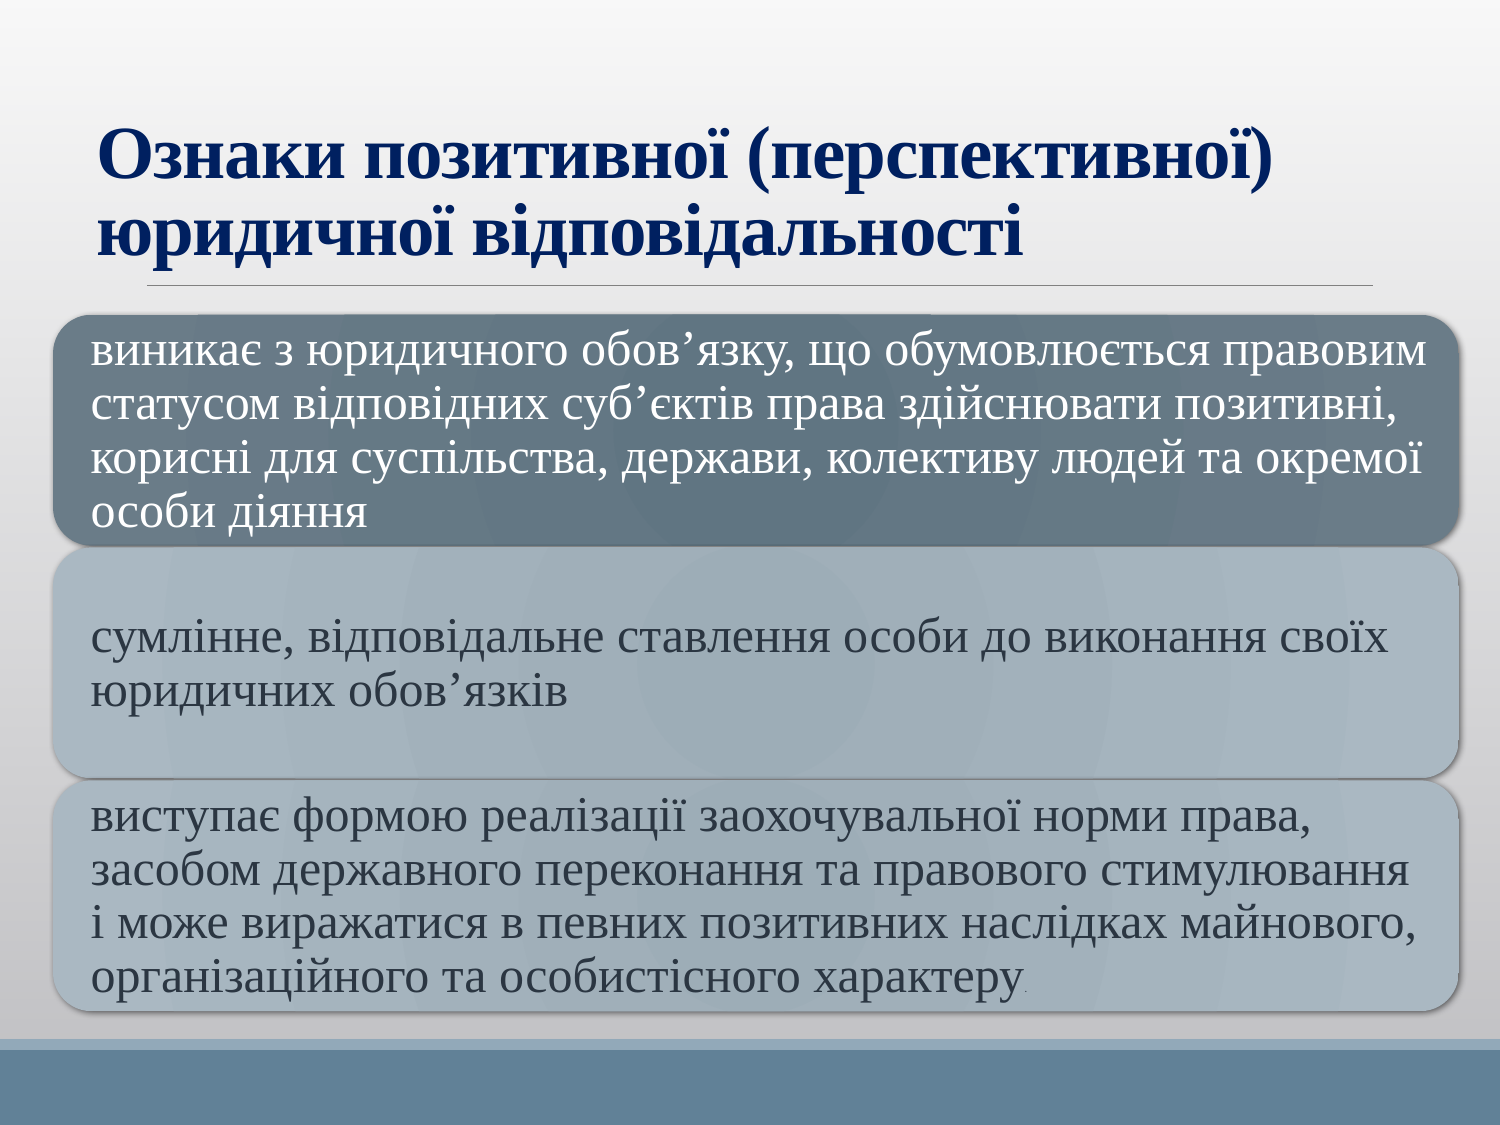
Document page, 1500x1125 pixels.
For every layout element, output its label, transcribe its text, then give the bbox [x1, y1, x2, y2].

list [52, 313, 1460, 1012]
title Ознаки позитивної (перспективної) юридичної відповідальності [80, 30, 1431, 279]
